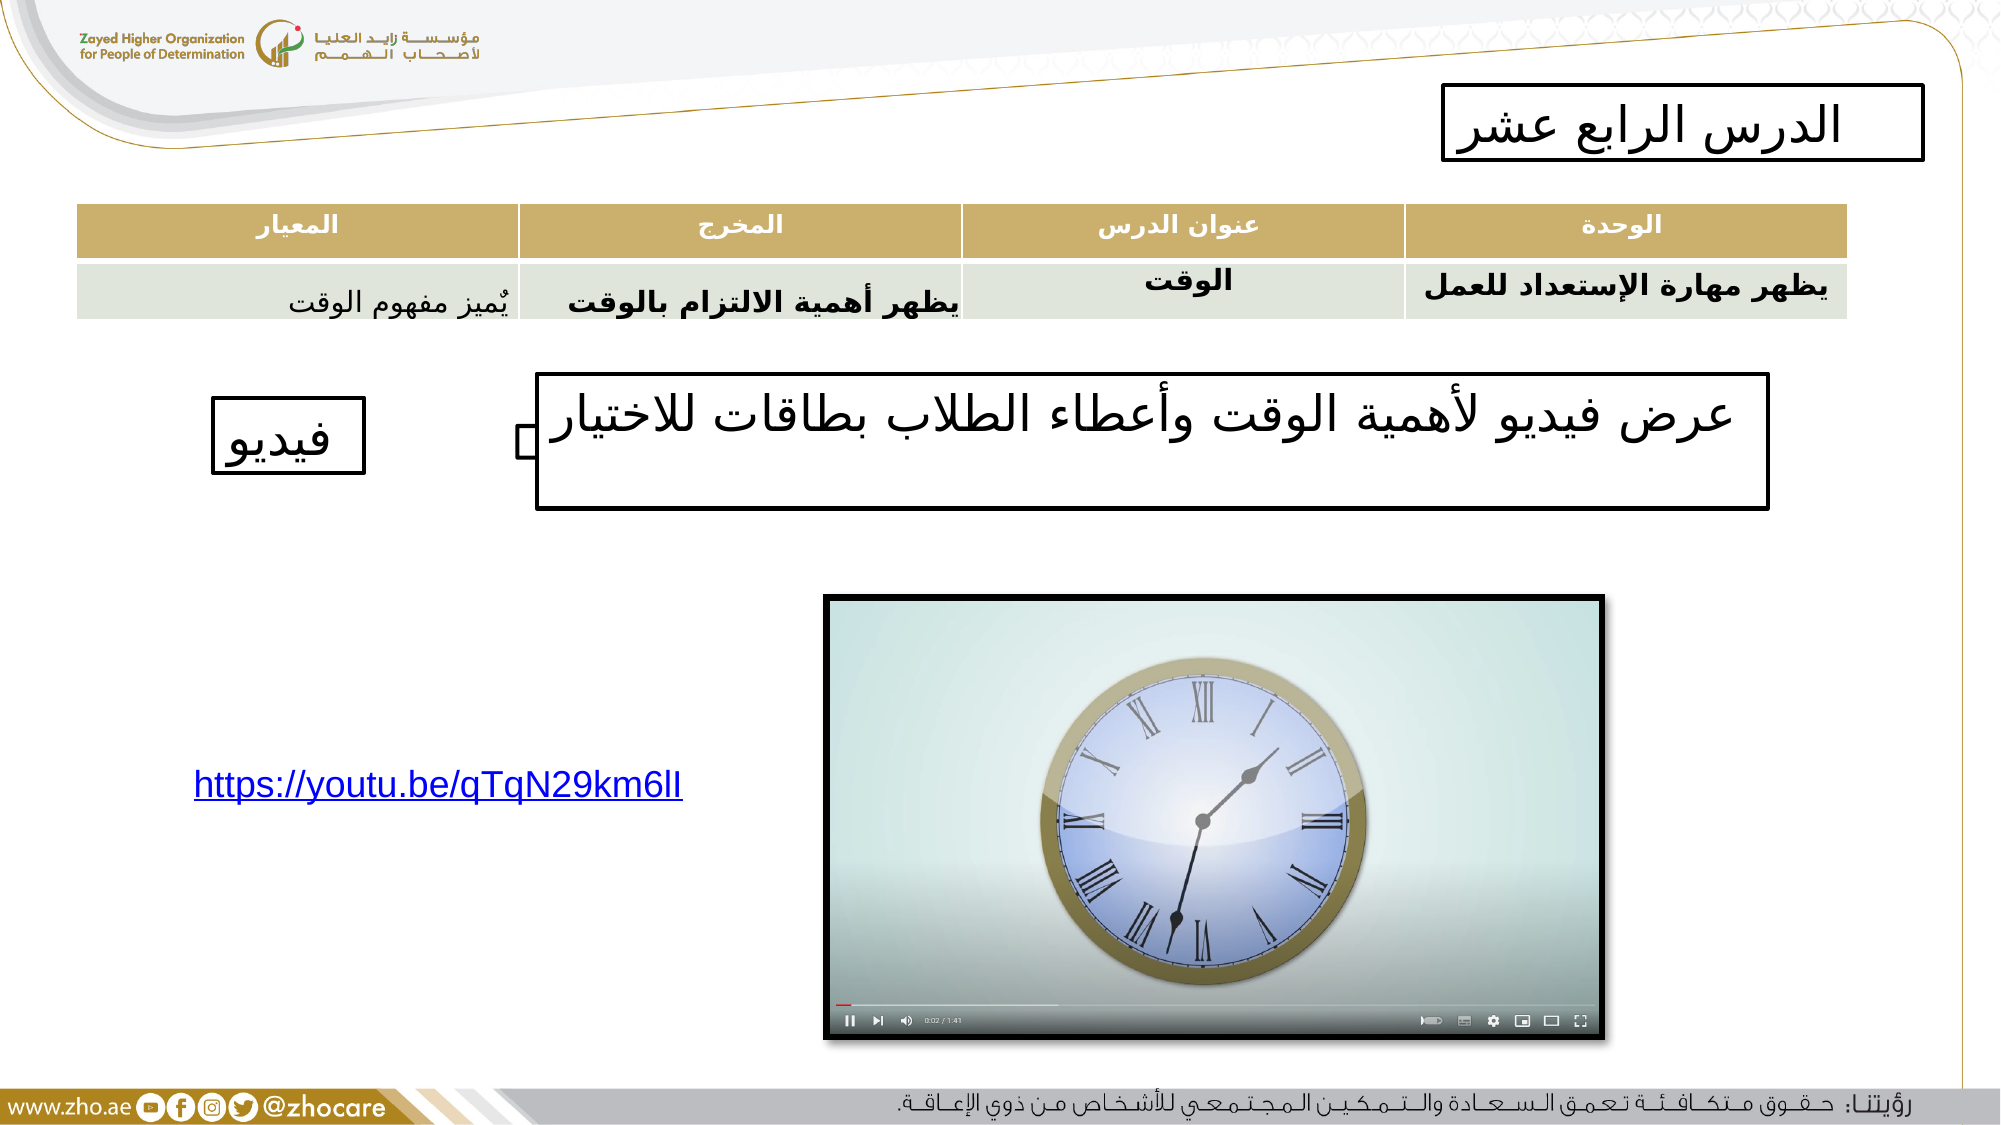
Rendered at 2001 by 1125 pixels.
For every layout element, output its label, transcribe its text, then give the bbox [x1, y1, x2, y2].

table_cell يظهر مهارة الإستعداد للعمل [1406, 264, 1847, 319]
table_cell يٌميز مفهوم الوقت [77, 264, 518, 319]
text_box الدرس الرابع عشر [1441, 83, 1925, 162]
table_cell يظهر أهمية الالتزام بالوقت [520, 264, 961, 319]
picture [0, 0, 2001, 1125]
text_box https://youtu.be/qTqN29km6lI [178, 752, 829, 858]
table_header الوحدة [1406, 204, 1847, 258]
text_box فيديو [211, 396, 366, 475]
table_header عنوان الدرس [963, 204, 1404, 258]
text_box عرض فيديو لأهمية الوقت وأعطاء الطلاب بطاقات للاختيار [535, 372, 1770, 511]
text_box [515, 423, 535, 460]
table_cell الوقت [963, 264, 1404, 319]
table_header المخرج [520, 204, 961, 258]
table_header المعيار [77, 204, 518, 258]
